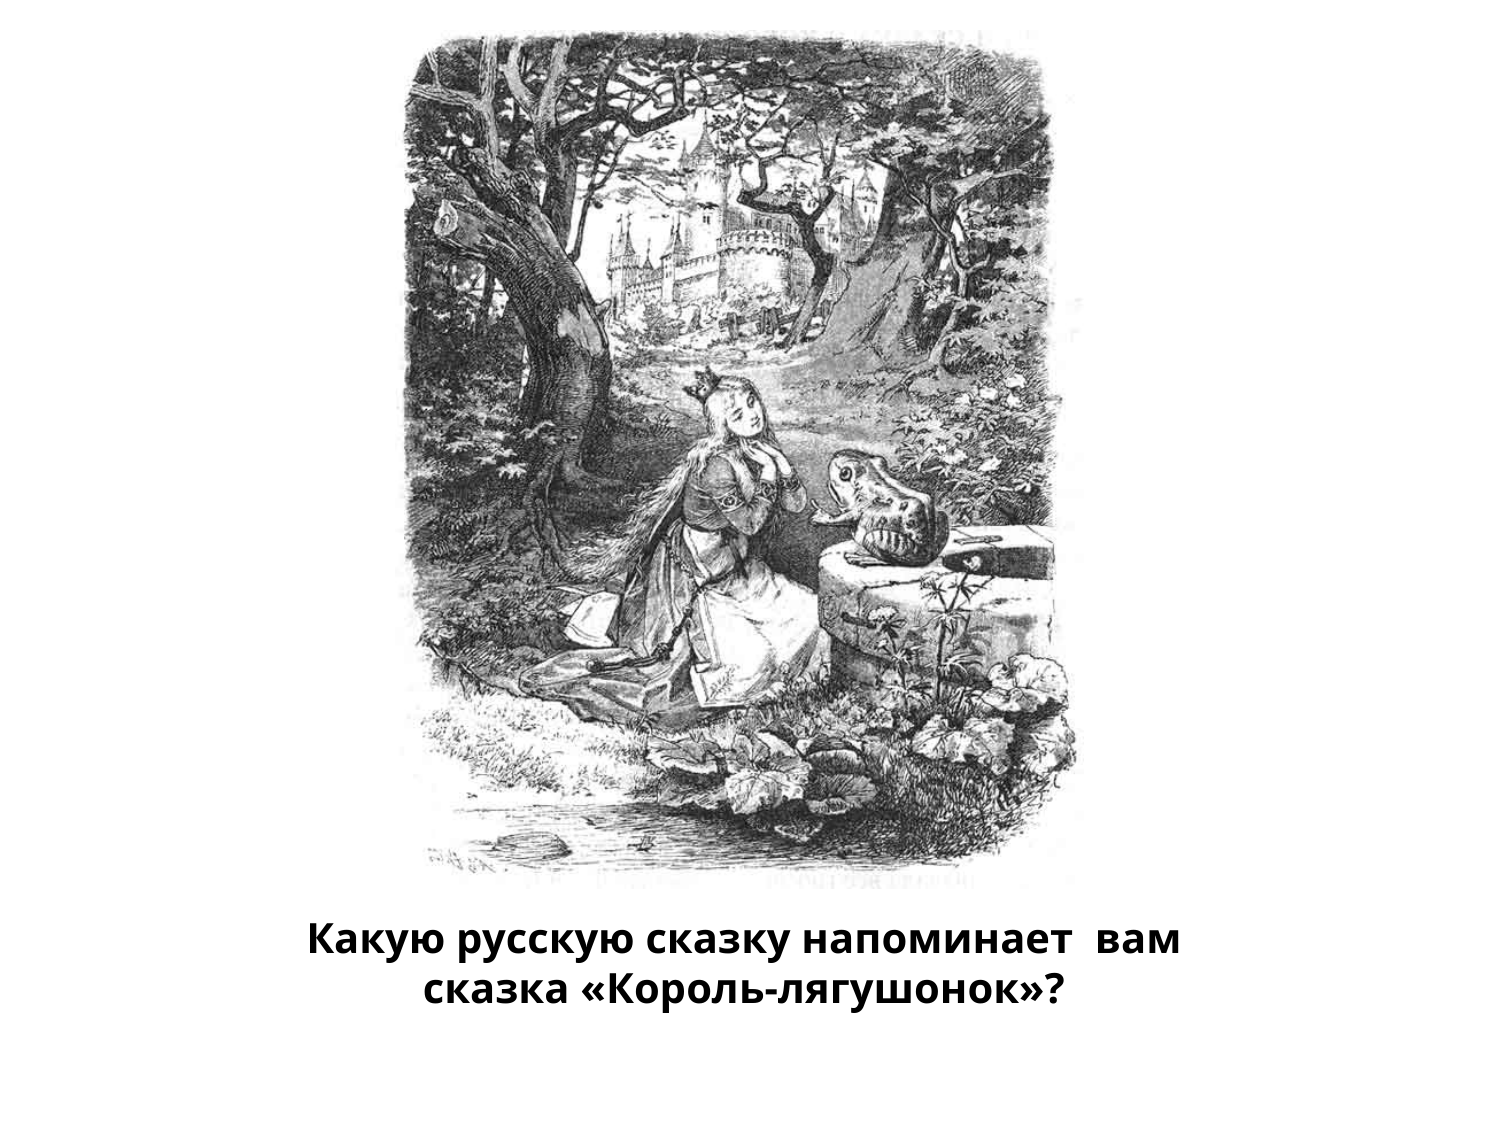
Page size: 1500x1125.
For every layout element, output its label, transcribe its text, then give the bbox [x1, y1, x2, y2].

text_box Какую русскую сказку напоминает вам сказка «Король-лягушонок»? [291, 904, 1208, 1020]
picture [395, 30, 1084, 889]
